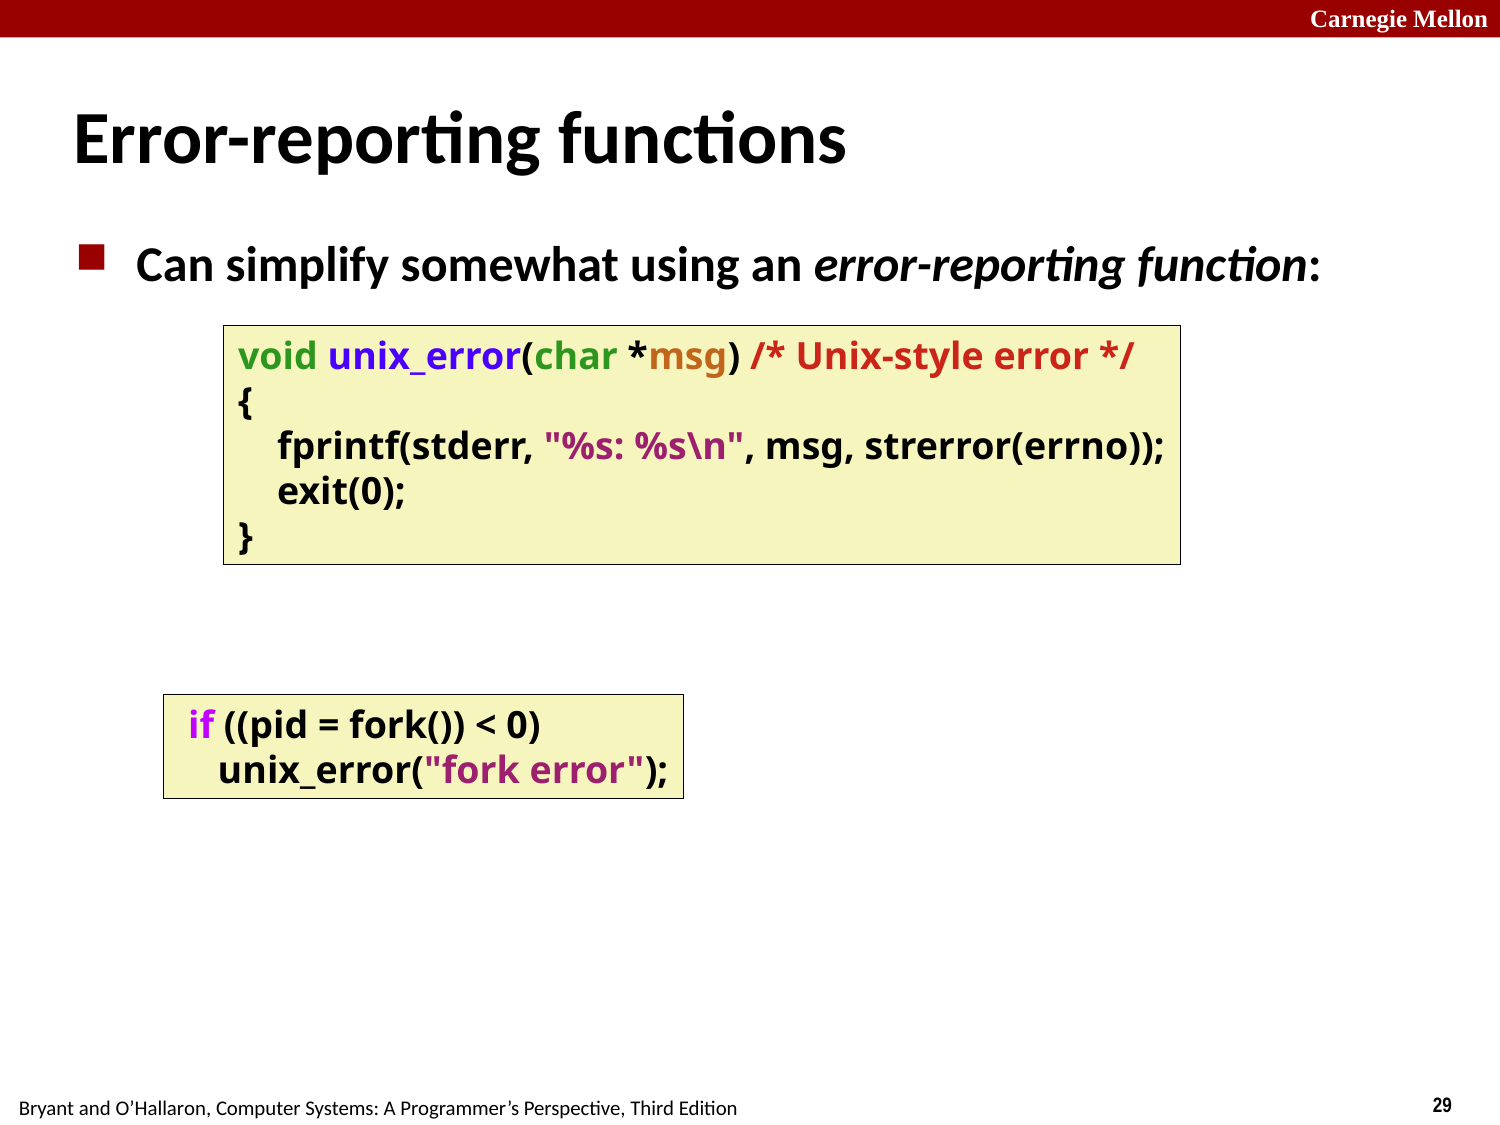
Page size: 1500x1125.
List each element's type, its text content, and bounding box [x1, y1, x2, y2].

list Can simplify somewhat using an error-reporting function: [64, 223, 1361, 301]
text_box if ((pid = fork()) < 0) unix_error("fork error"); [163, 693, 684, 799]
title Error-reporting functions [58, 71, 1305, 197]
text_box void unix_error(char *msg) /* Unix-style error */ { fprintf(stderr, "%s: %s\n", msg, strerror(errno)); exit(0); } [223, 324, 1181, 565]
